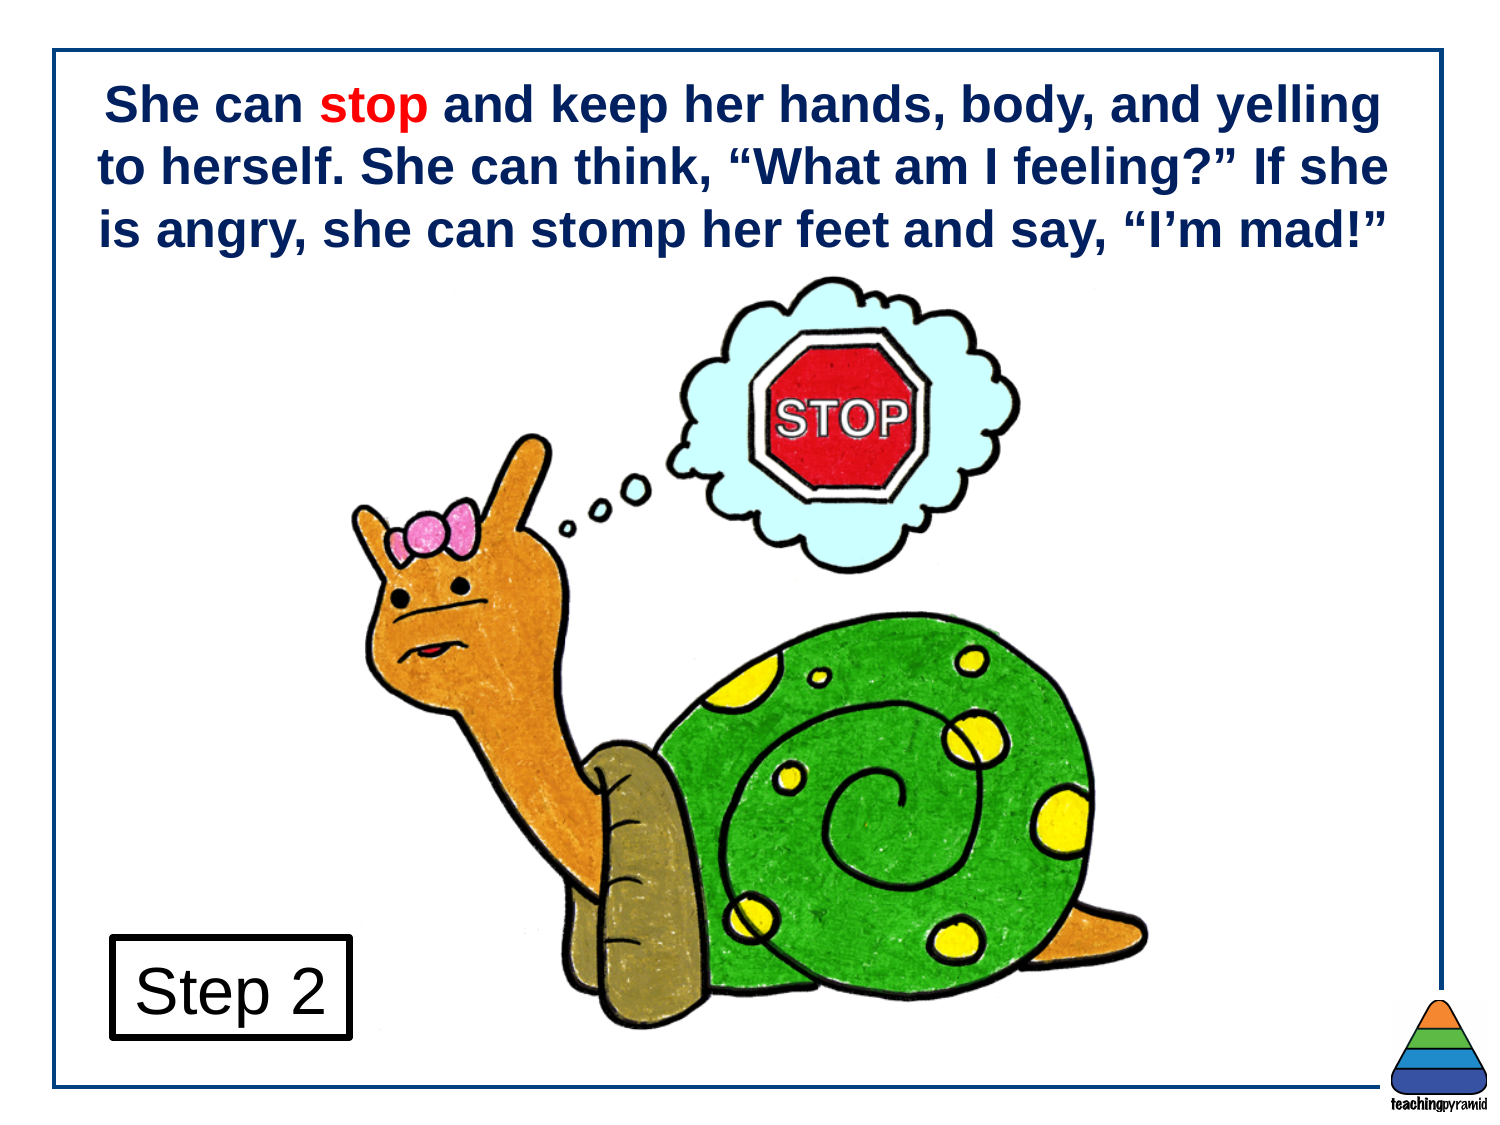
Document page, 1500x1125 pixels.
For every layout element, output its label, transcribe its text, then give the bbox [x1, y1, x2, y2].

picture [1391, 1000, 1487, 1112]
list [335, 268, 1165, 1038]
list Step 2 [112, 937, 330, 1038]
title She can stop and keep her hands, body, and yelling to herself. She can think, “What am I feeling?” If she is angry, she can stomp her feet and say, “I’m mad!” [75, 62, 1413, 250]
